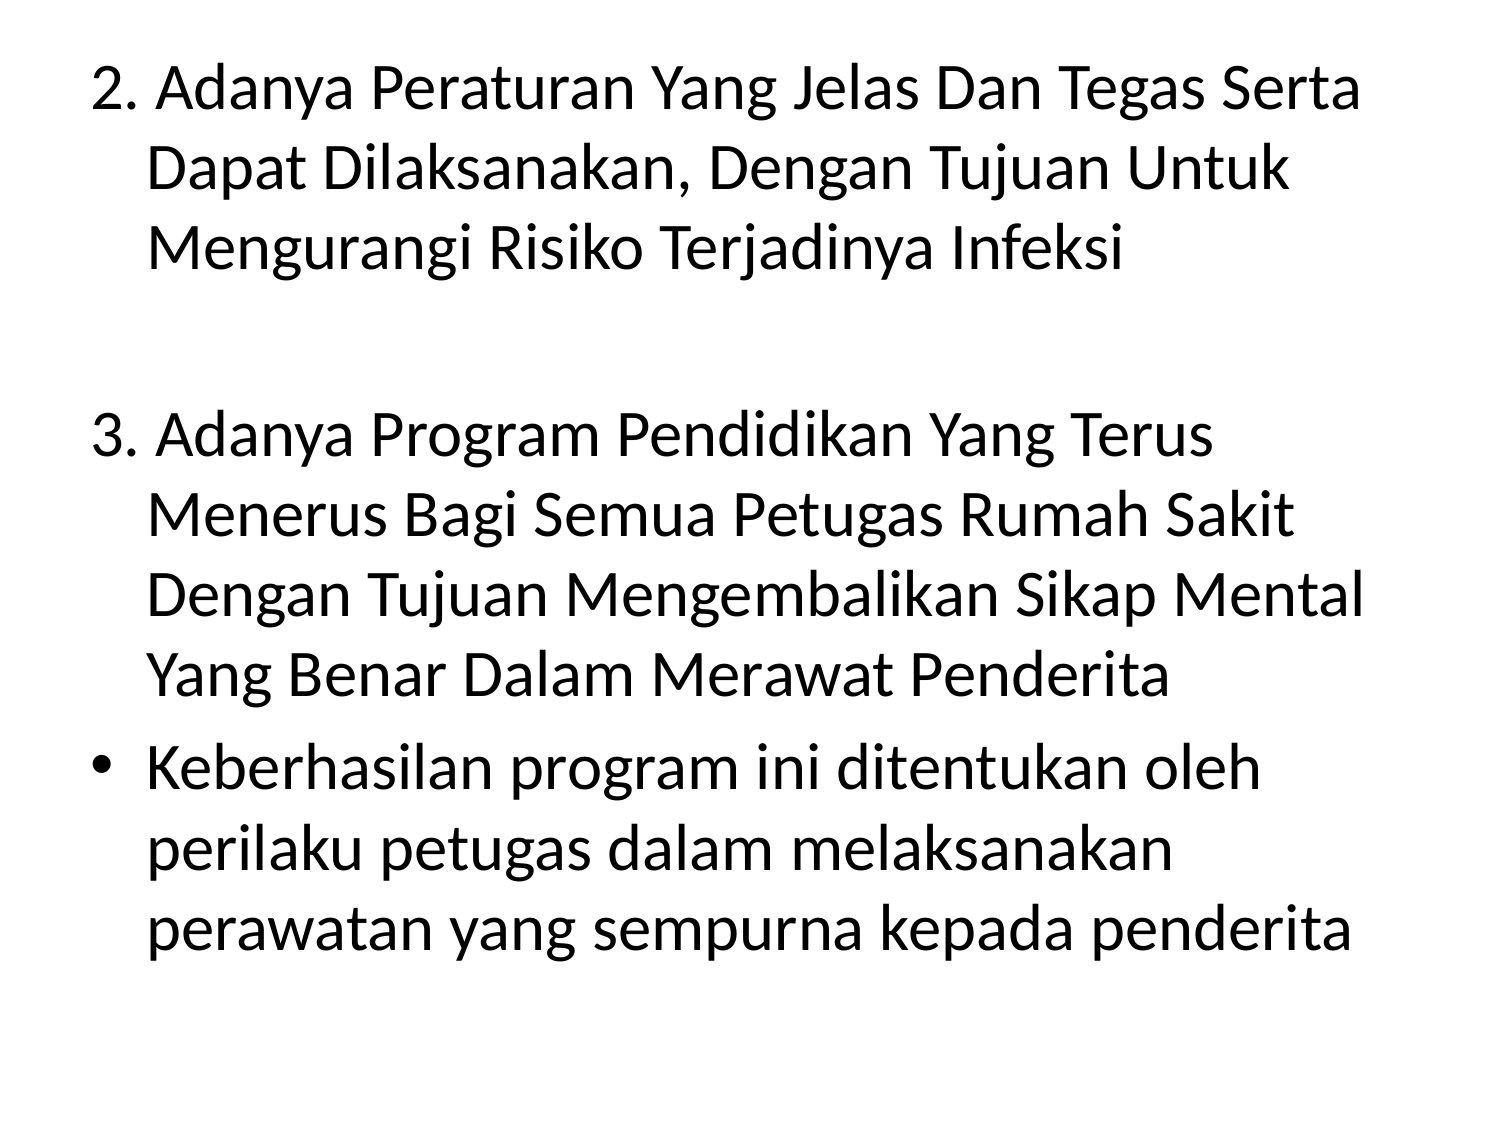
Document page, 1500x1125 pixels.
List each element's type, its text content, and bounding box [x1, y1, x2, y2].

list 2. Adanya Peraturan Yang Jelas Dan Tegas Serta Dapat Dilaksanakan, Dengan Tujuan Untuk Mengurangi Risiko Terjadinya Infeksi 3. Adanya Program Pendidikan Yang Terus Menerus Bagi Semua Petugas Rumah Sakit Dengan Tujuan Mengembalikan Sikap Mental Yang Benar Dalam Merawat Penderita Keberhasilan program ini ditentukan oleh perilaku petugas dalam melaksanakan perawatan yang sempurna kepada penderita [75, 35, 1425, 1005]
